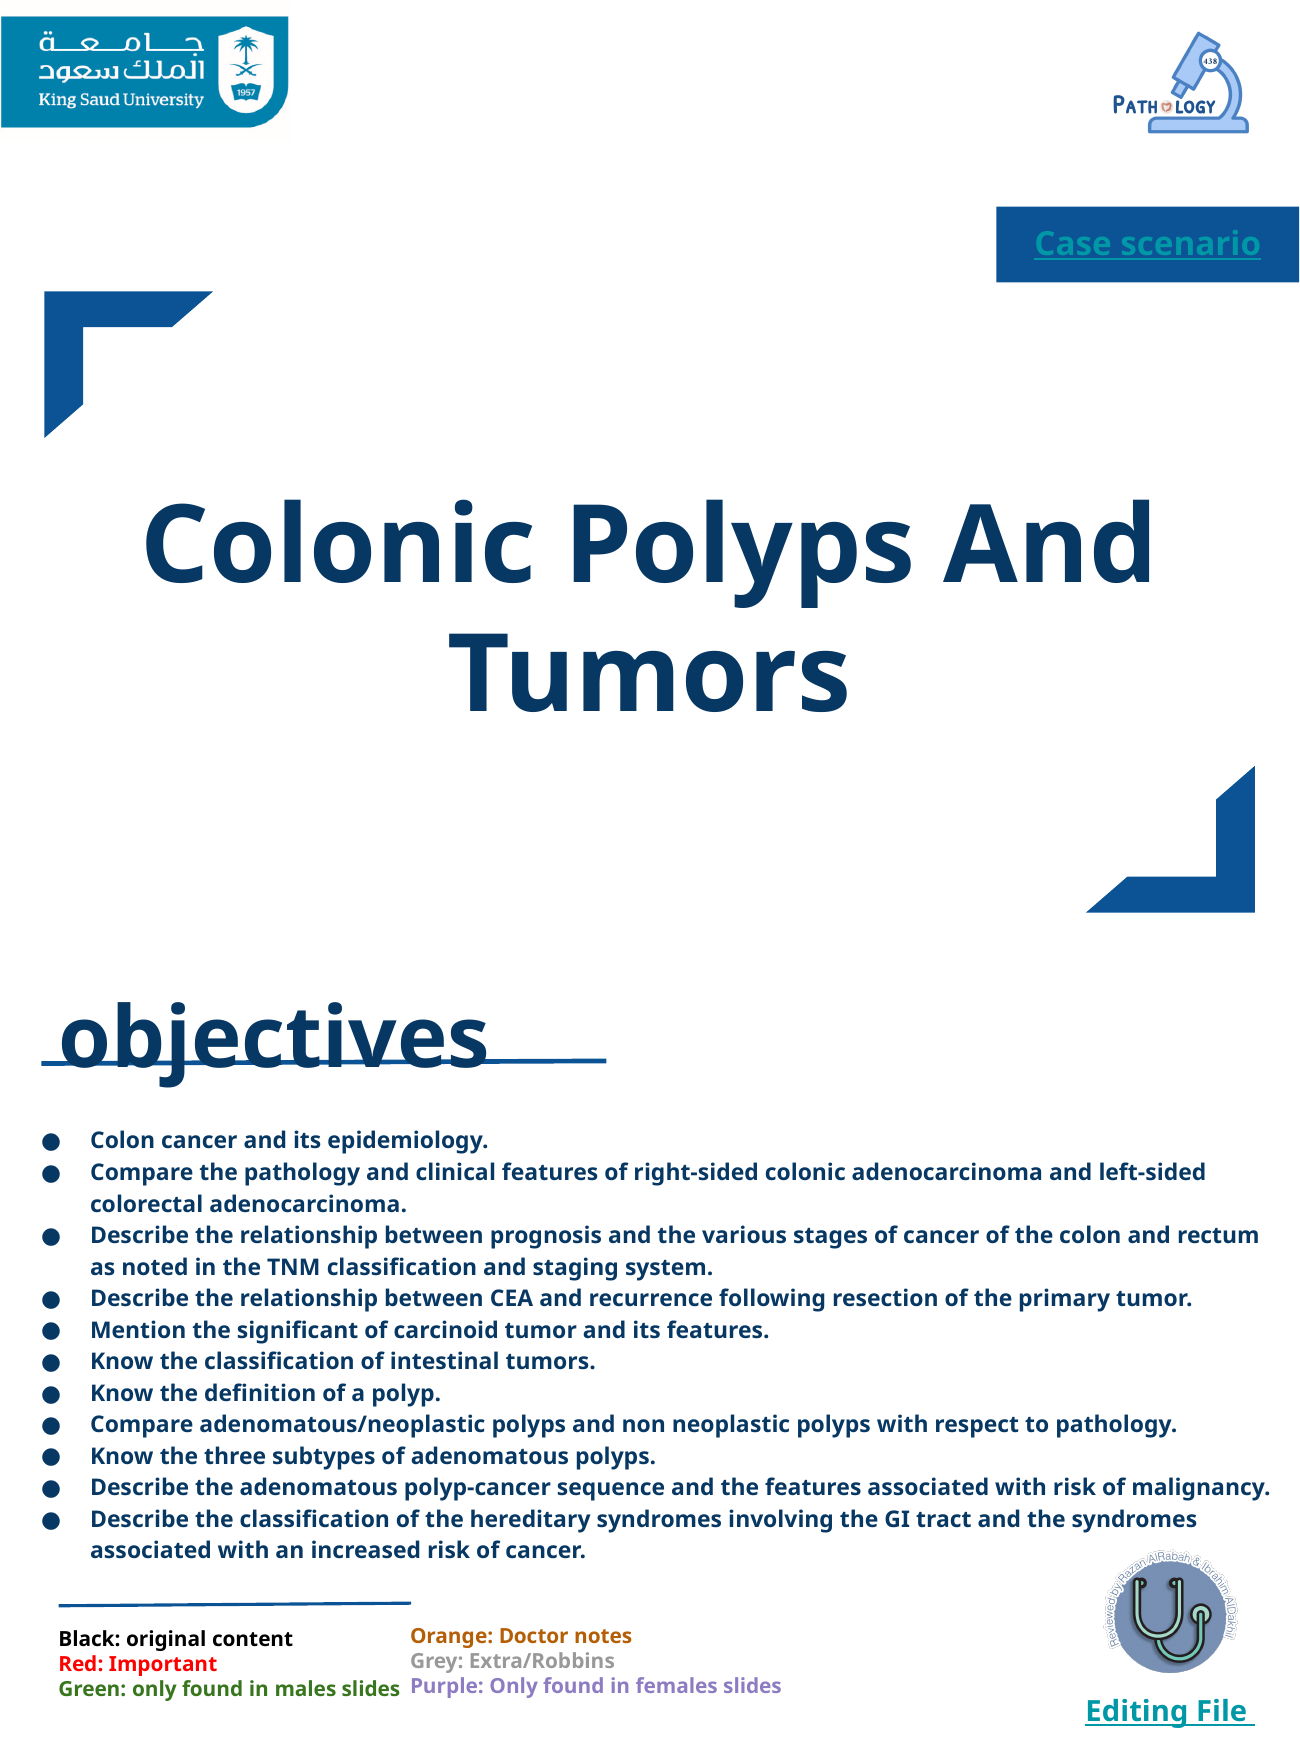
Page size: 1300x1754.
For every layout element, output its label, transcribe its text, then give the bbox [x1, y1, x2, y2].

picture [1099, 1539, 1241, 1681]
text_box Editing File [1065, 1677, 1275, 1754]
picture [1077, 24, 1287, 166]
text_box Case scenario [996, 206, 1300, 283]
text_box Colon cancer and its epidemiology. Compare the pathology and clinical features of right-sided colonic adenocarcinoma and left-sided colorectal adenocarcinoma. Describe the relationship between prognosis and the various stages of cancer of the colon and rectum as noted in the TNM classification and staging system. Describe the relationship between CEA and recurrence following resection of the primary tumor. Mention the significant of carcinoid tumor and its features. Know the classification of intestinal tumors. Know the definition of a polyp. Compare adenomatous/neoplastic polyps and non neoplastic polyps with respect to pathology. Know the three subtypes of adenomatous polyps. Describe the adenomatous polyp-cancer sequence and the features associated with risk of malignancy. Describe the classification of the hereditary syndromes involving the GI tract and the syndromes associated with an increased risk of cancer. [0, 1079, 1300, 1606]
title Colonic Polyps And Tumors [44, 253, 1255, 954]
picture [0, 0, 291, 141]
text_box objectives [41, 965, 509, 1079]
